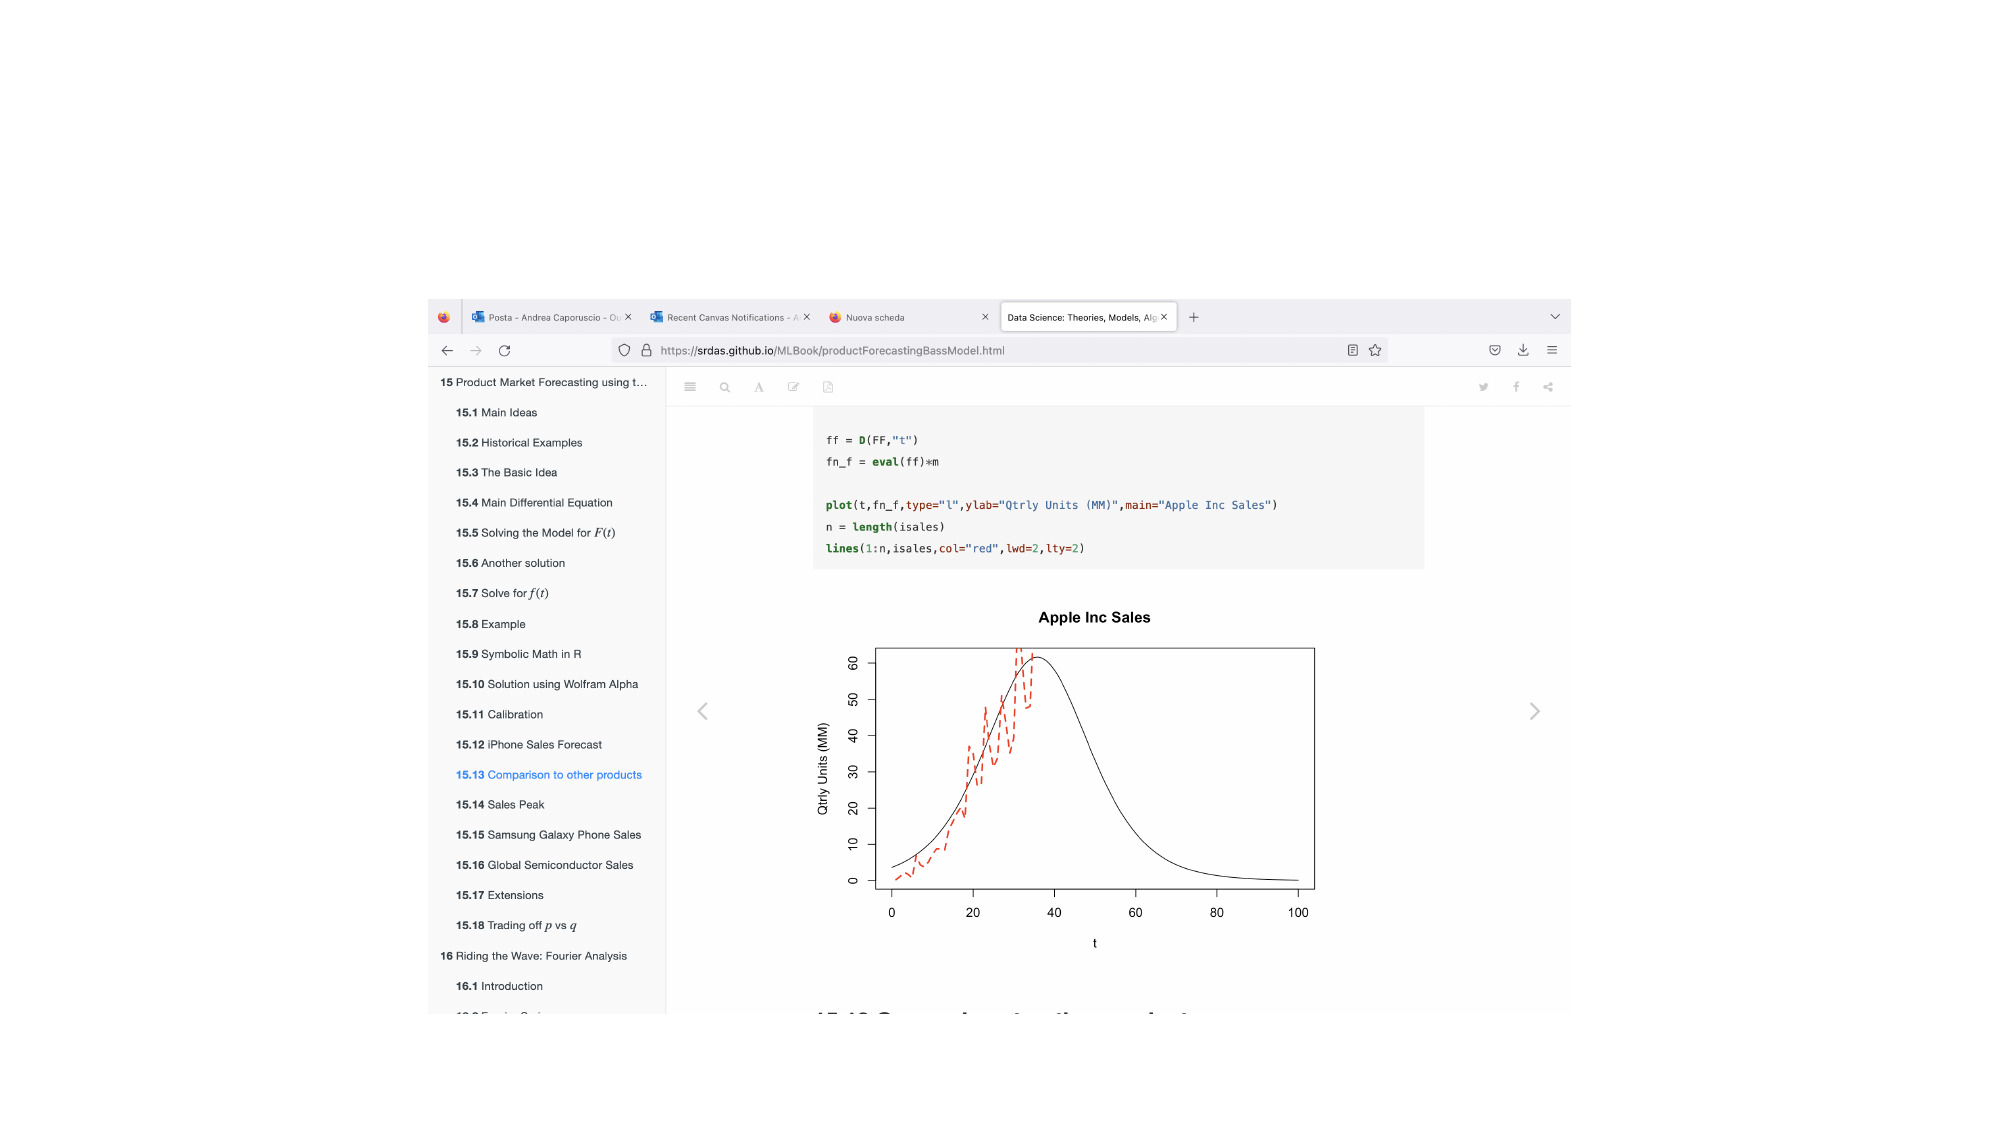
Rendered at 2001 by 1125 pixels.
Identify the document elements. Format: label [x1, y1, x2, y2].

list [428, 299, 1572, 1014]
